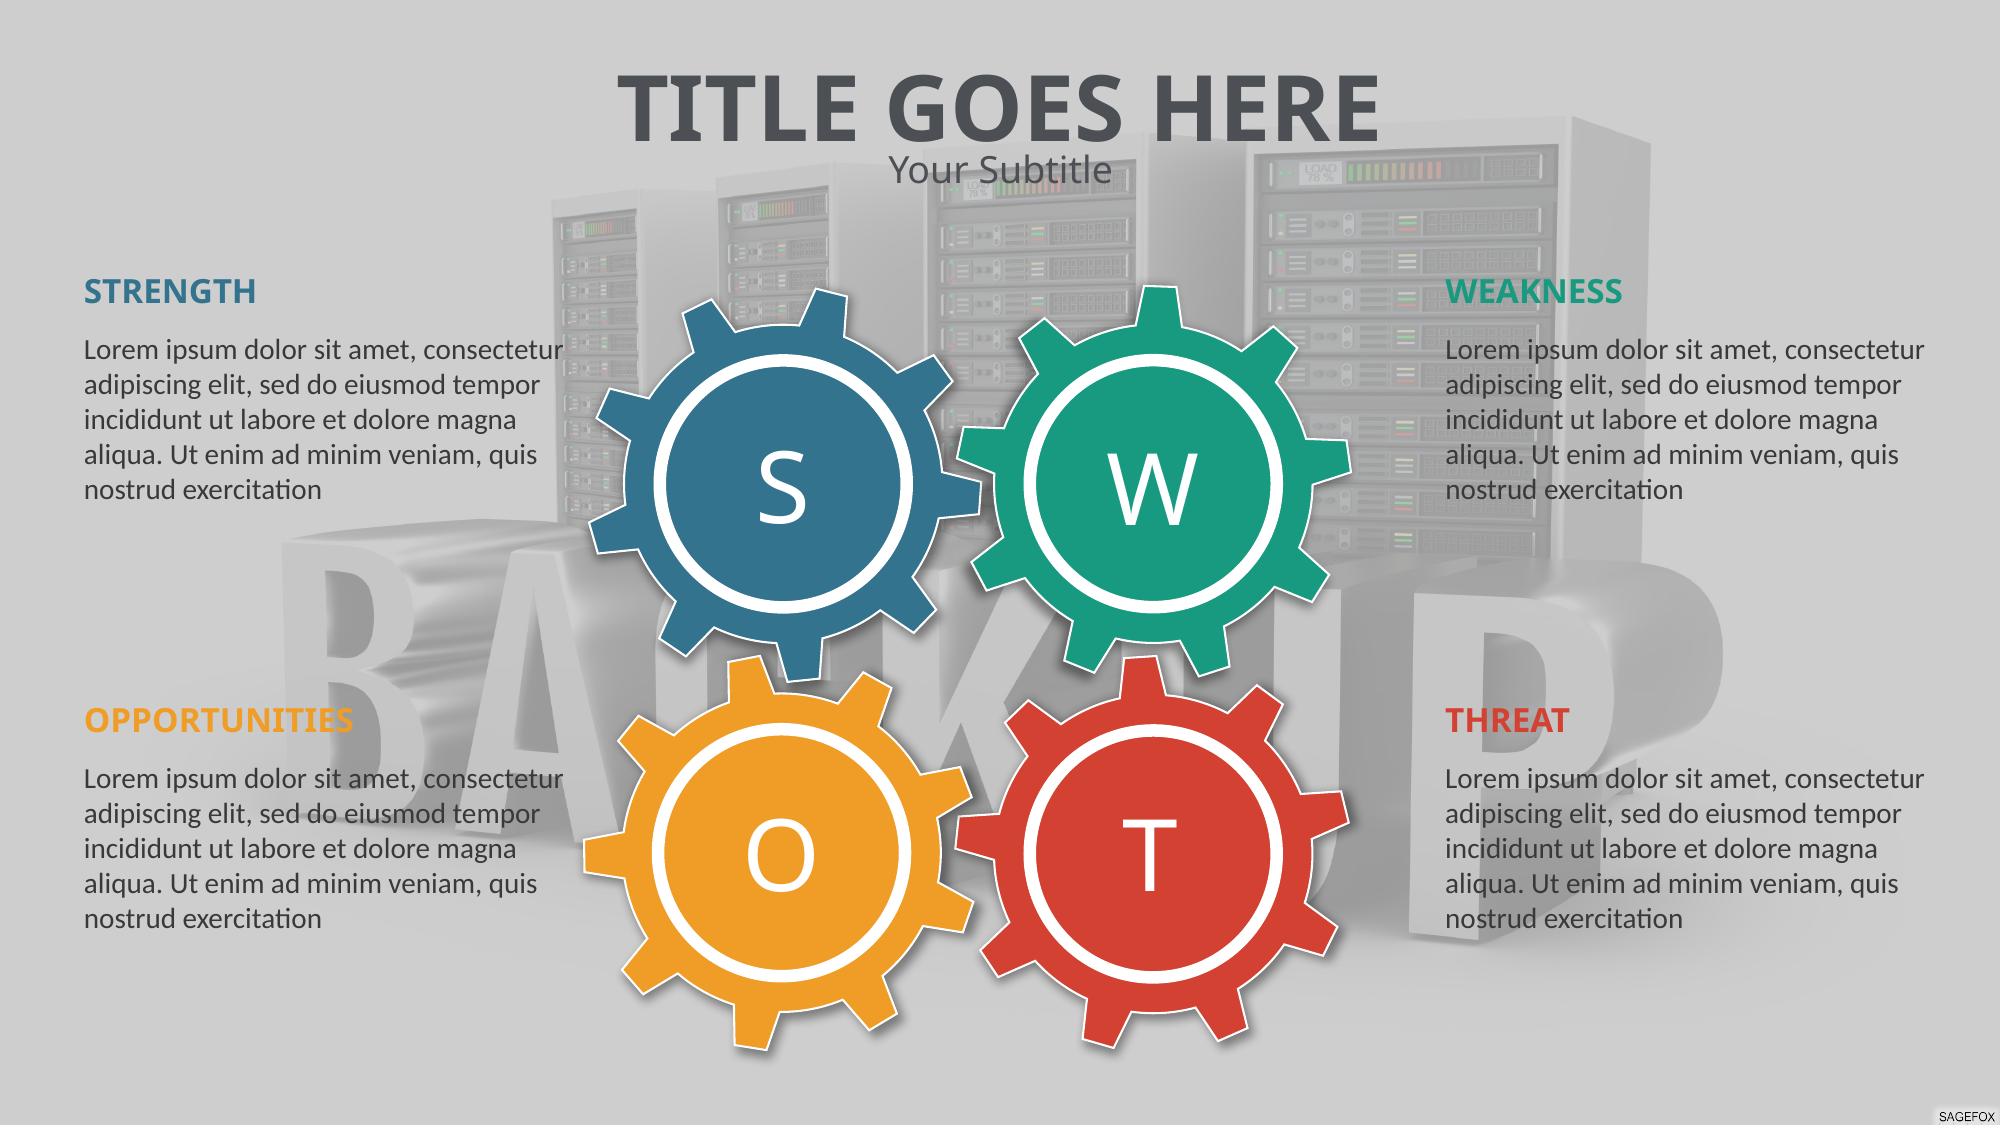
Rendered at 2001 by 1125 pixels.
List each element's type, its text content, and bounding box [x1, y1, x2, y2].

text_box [584, 284, 954, 653]
text_box THREAT Lorem ipsum dolor sit amet, consectetur adipiscing elit, sed do eiusmod tempor incididunt ut labore et dolore magna aliqua. Ut enim ad minim veniam, quis nostrud exercitation [1445, 699, 1941, 935]
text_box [548, 42, 1452, 199]
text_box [582, 653, 981, 1052]
text_box STRENGTH Lorem ipsum dolor sit amet, consectetur adipiscing elit, sed do eiusmod tempor incididunt ut labore et dolore magna aliqua. Ut enim ad minim veniam, quis nostrud exercitation [83, 270, 579, 506]
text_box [954, 284, 1353, 654]
picture [1936, 1111, 1997, 1125]
text_box WEAKNESS Lorem ipsum dolor sit amet, consectetur adipiscing elit, sed do eiusmod tempor incididunt ut labore et dolore magna aliqua. Ut enim ad minim veniam, quis nostrud exercitation [1445, 270, 1941, 506]
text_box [954, 654, 1353, 1054]
text_box OPPORTUNITIES Lorem ipsum dolor sit amet, consectetur adipiscing elit, sed do eiusmod tempor incididunt ut labore et dolore magna aliqua. Ut enim ad minim veniam, quis nostrud exercitation [83, 699, 579, 935]
